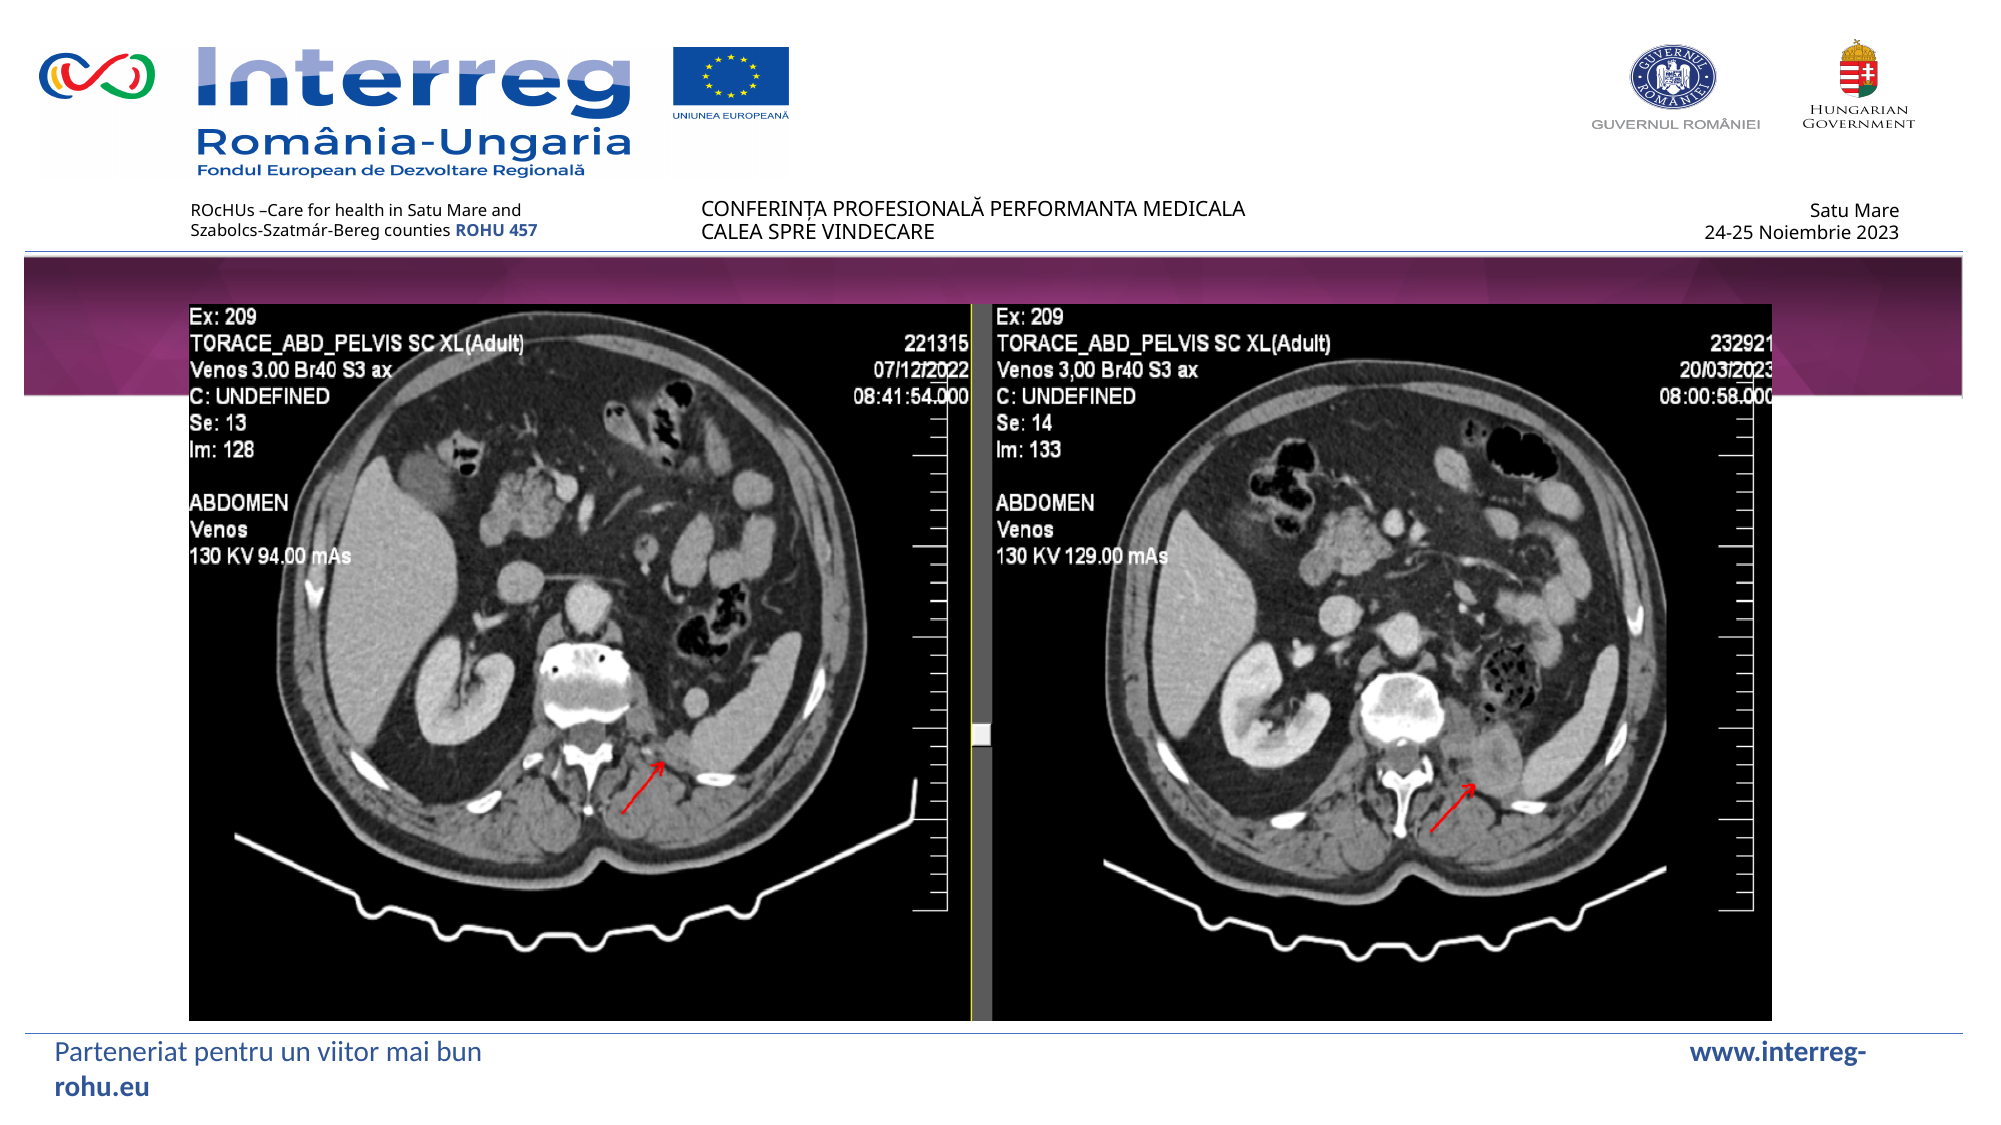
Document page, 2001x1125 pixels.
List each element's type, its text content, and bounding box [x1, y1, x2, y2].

footer Parteneriat pentru un viitor mai bun www.interreg-rohu.eu [39, 1037, 1976, 1098]
picture [39, 47, 789, 178]
picture [24, 255, 1963, 1021]
picture [1592, 39, 1915, 129]
